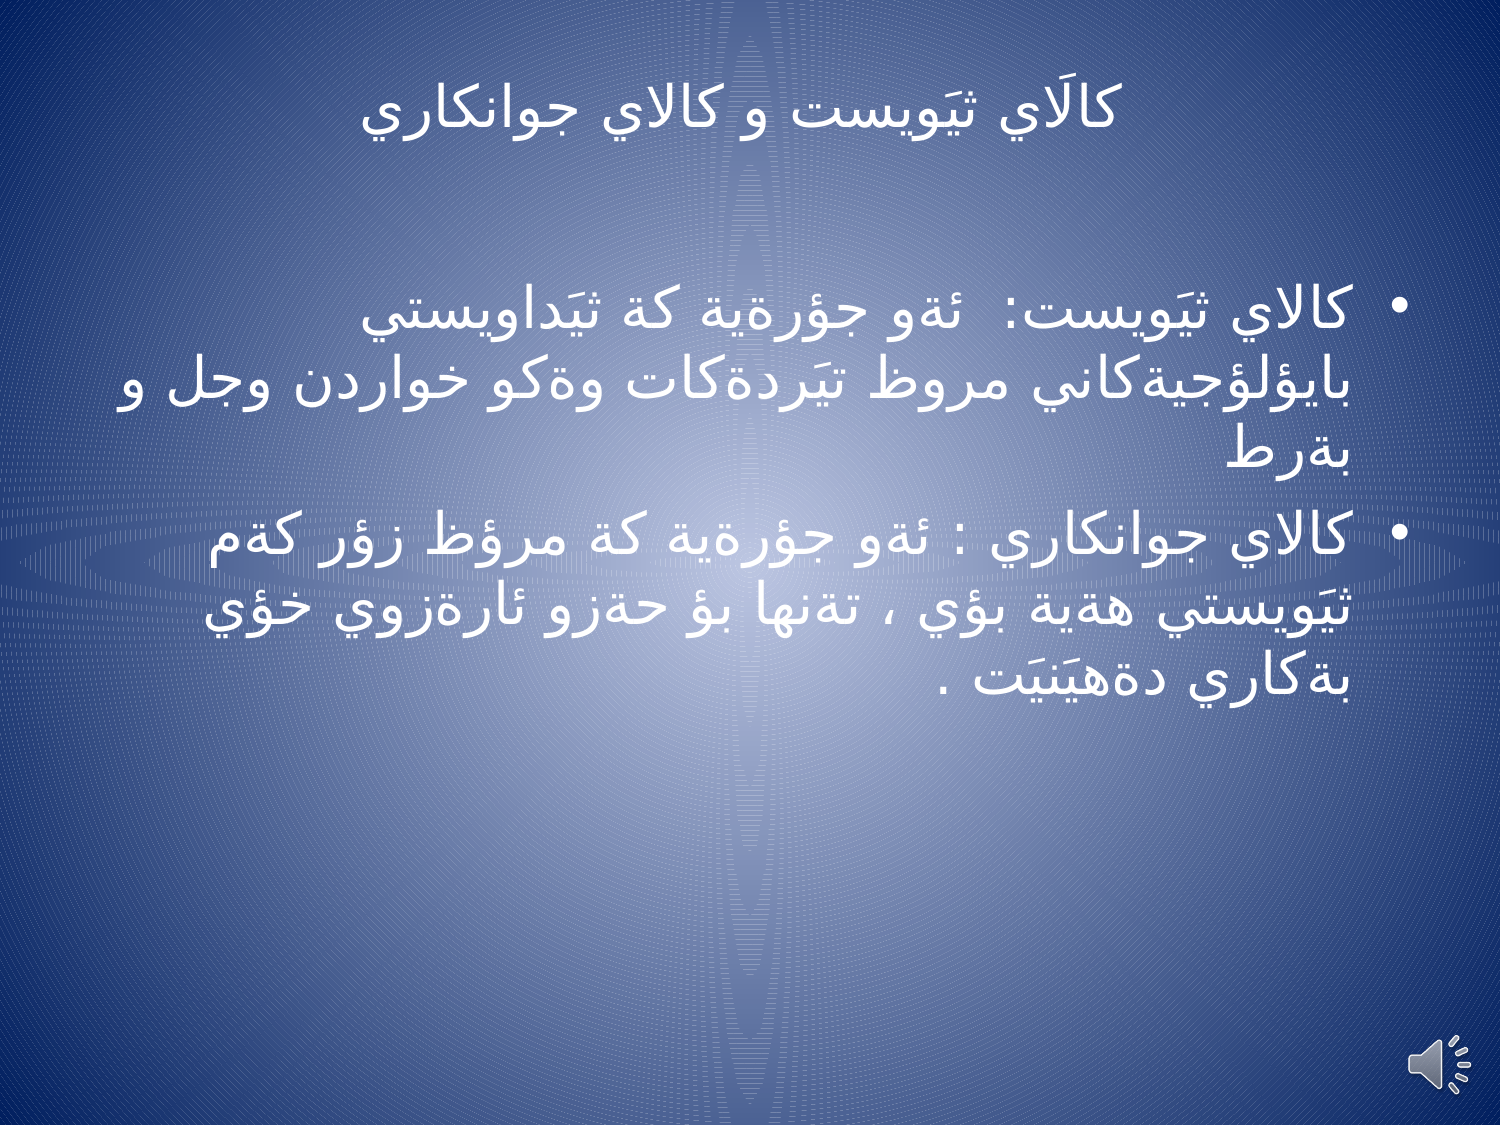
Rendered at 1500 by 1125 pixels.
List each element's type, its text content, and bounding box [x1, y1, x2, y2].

picture [1408, 1033, 1476, 1101]
list كالاي ثيَويست: ئةو جؤرةية كة ثيَداويستي بايؤلؤجيةكاني مروظ تيَردةكات وةكو خواردن وجل و بةرط كالاي جوانكاري : ئةو جؤرةية كة مرؤظ زؤر كةم ثيَويستي هةية بؤي ، تةنها بؤ حةزو ئارةزوي خؤي بةكاري دةهيَنيَت . [75, 262, 1425, 1005]
title كالَاي ثيَويست و كالاي جوانكاري [75, 45, 1425, 233]
